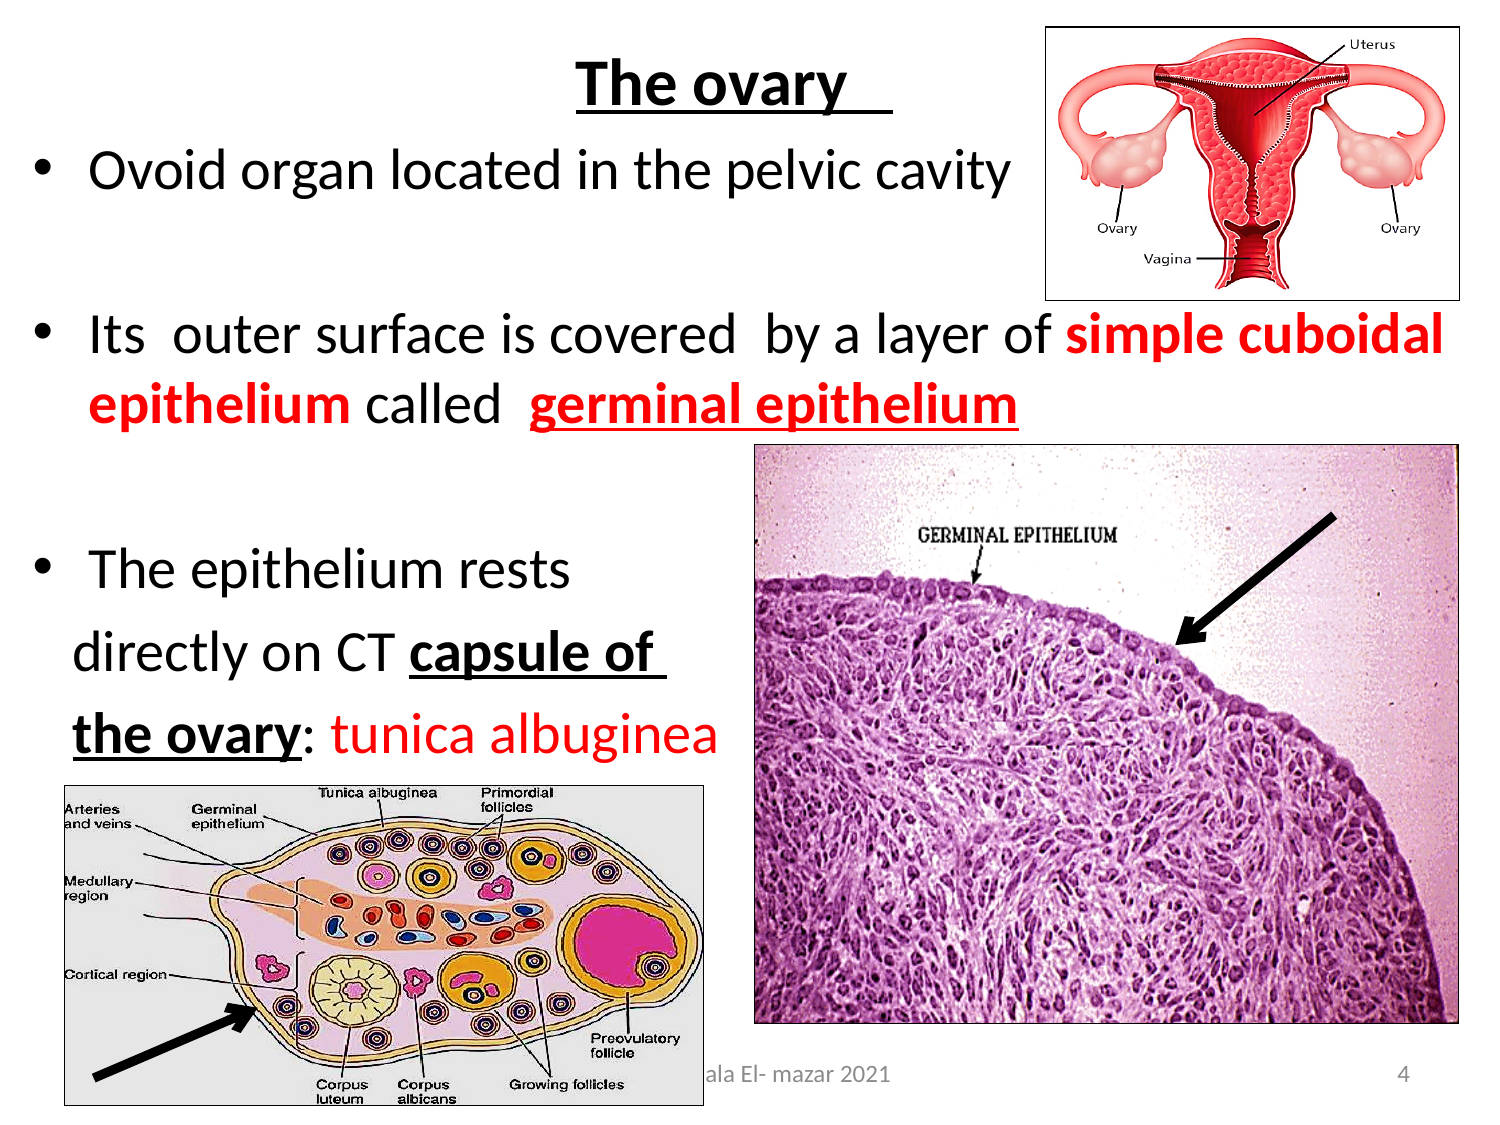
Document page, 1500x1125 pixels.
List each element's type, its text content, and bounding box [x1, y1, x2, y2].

list The ovary Ovoid organ located in the pelvic cavity Its outer surface is covered by a layer of simple cuboidal epithelium called germinal epithelium The epithelium rests directly on CT capsule of the ovary: tunica albuginea [17, 30, 1471, 1094]
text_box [93, 1007, 258, 1079]
picture [64, 785, 704, 1107]
picture [1045, 27, 1459, 301]
slide_number 4 [1074, 1042, 1425, 1103]
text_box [1174, 514, 1335, 646]
picture [754, 444, 1459, 1024]
footer Prof Dr. Hala El- mazar 2021 [708, 1042, 988, 1103]
